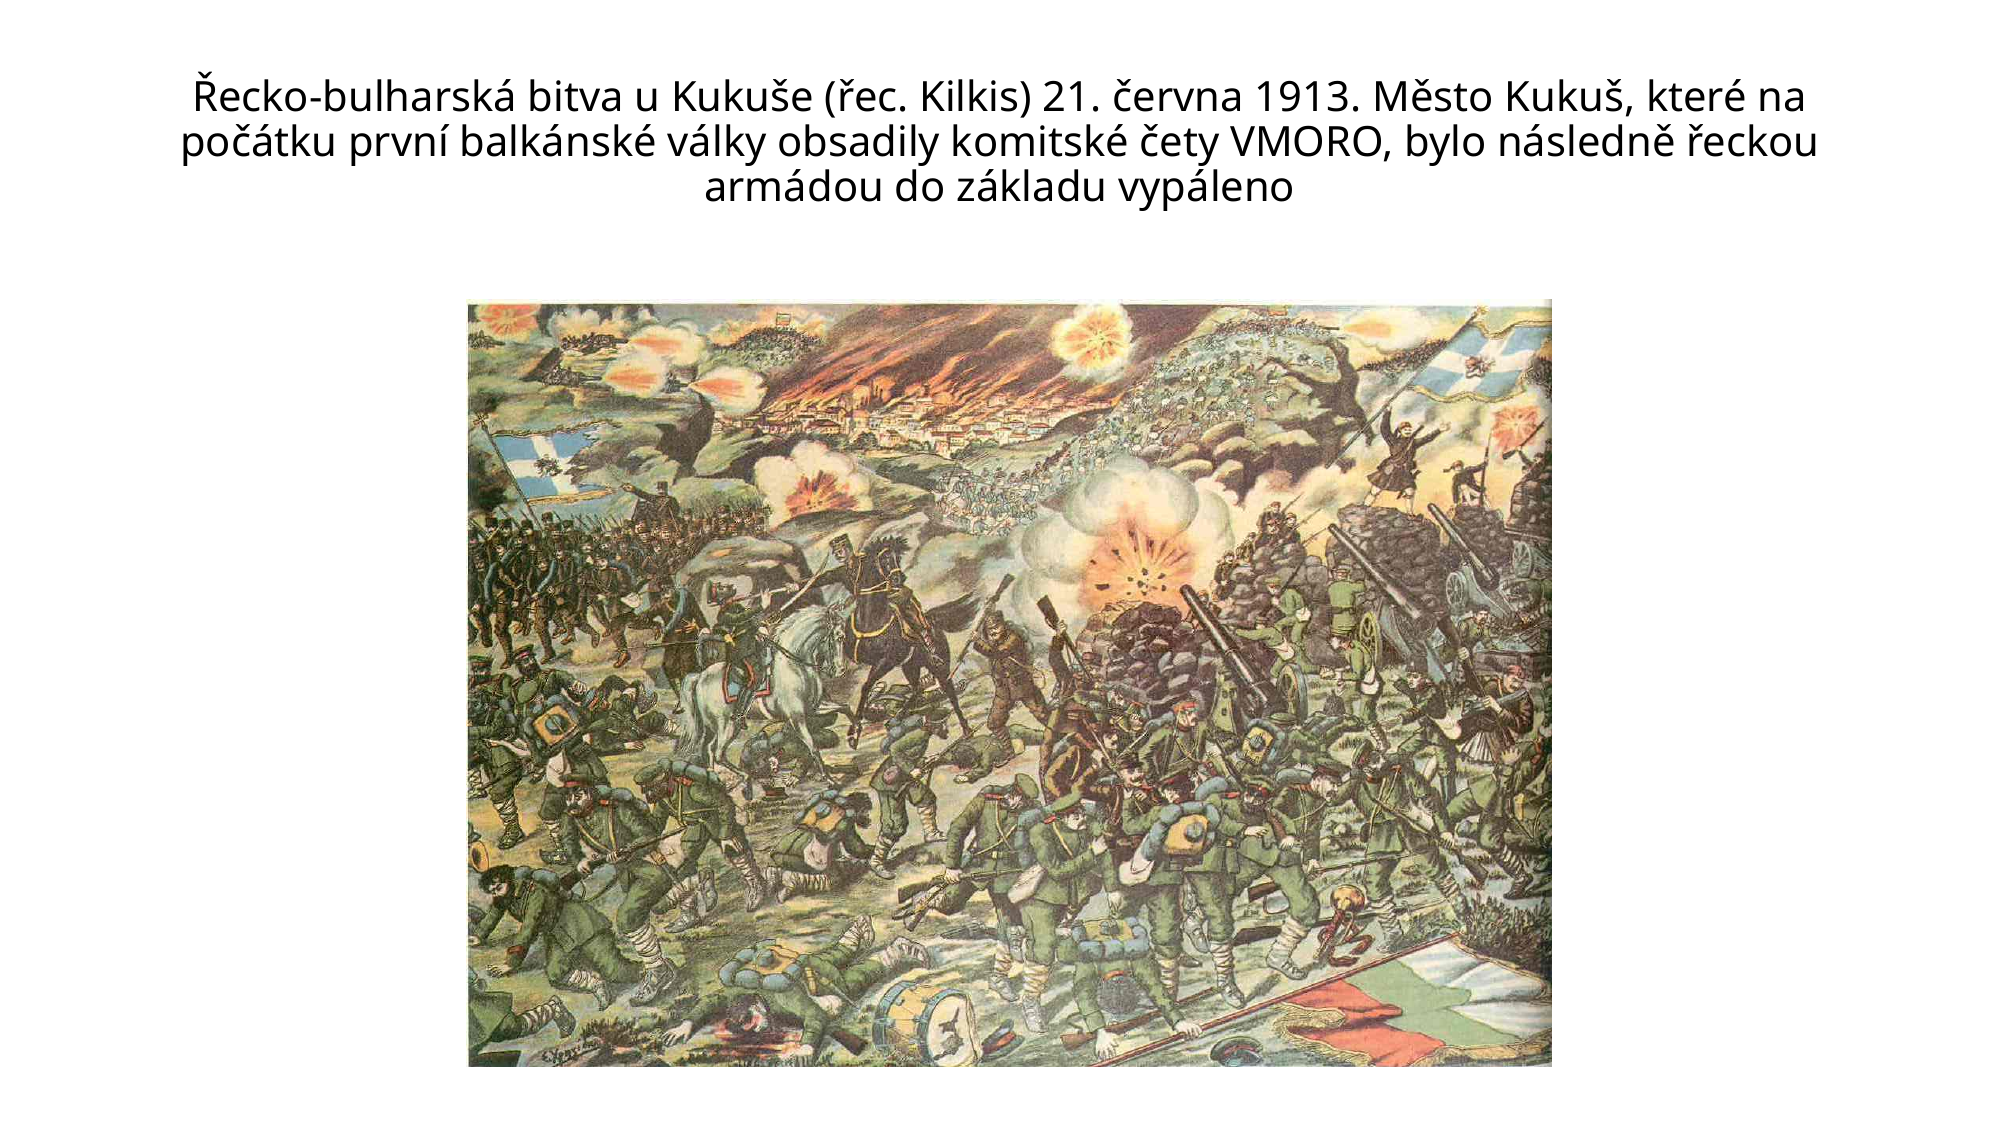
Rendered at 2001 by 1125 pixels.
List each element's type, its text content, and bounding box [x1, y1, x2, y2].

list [466, 299, 1552, 1067]
title Řecko-bulharská bitva u Kukuše (řec. Kilkis) 21. června 1913. Město Kukuš, které na počátku první balkánské války obsadily komitské čety VMORO, bylo následně řeckou armádou do základu vypáleno [137, 59, 1863, 227]
